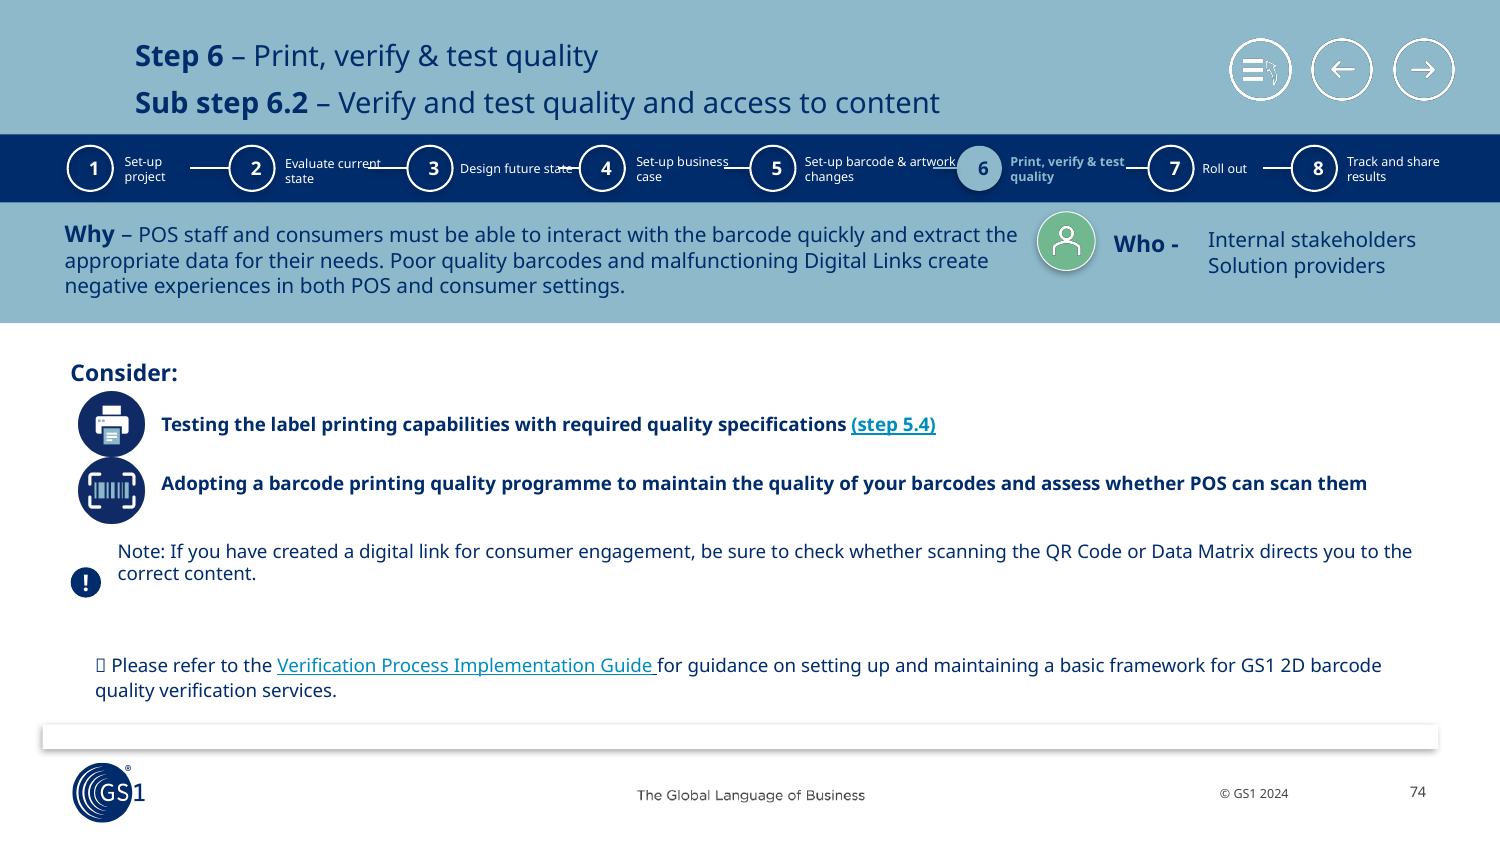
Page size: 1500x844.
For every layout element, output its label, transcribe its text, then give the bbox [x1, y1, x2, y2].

text_box Testing the label printing capabilities with required quality specifications (step 5.4) Adopting a barcode printing quality programme to maintain the quality of your barcodes and assess whether POS can scan them Note: If you have created a digital link for consumer engagement, be sure to check whether scanning the QR Code or Data Matrix directs you to the correct content. [72, 405, 1427, 592]
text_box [0, 134, 1500, 203]
picture [1392, 38, 1456, 101]
picture [1310, 38, 1373, 101]
text_box [0, 209, 1500, 325]
text_box Who - [1098, 214, 1233, 265]
text_box  Please refer to the Verification Process Implementation Guide for guidance on setting up and maintaining a basic framework for GS1 2D barcode quality verification services. [68, 645, 1424, 732]
text_box Step 6 – Print, verify & test quality Sub step 6.2 – Verify and test quality and access to content [111, 28, 1389, 125]
text_box Internal stakeholders Solution providers [1187, 219, 1462, 286]
picture [0, 325, 1500, 844]
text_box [1037, 211, 1096, 271]
text_box [0, 0, 1500, 133]
slide_number 74 [1385, 780, 1427, 806]
text_box Consider: [46, 350, 701, 393]
picture [1229, 38, 1292, 101]
text_box Why – POS staff and consumers must be able to interact with the barcode quickly and extract the appropriate data for their needs. Poor quality barcodes and malfunctioning Digital Links create negative experiences in both POS and consumer settings. [41, 214, 1037, 304]
text_box ! [68, 565, 104, 600]
